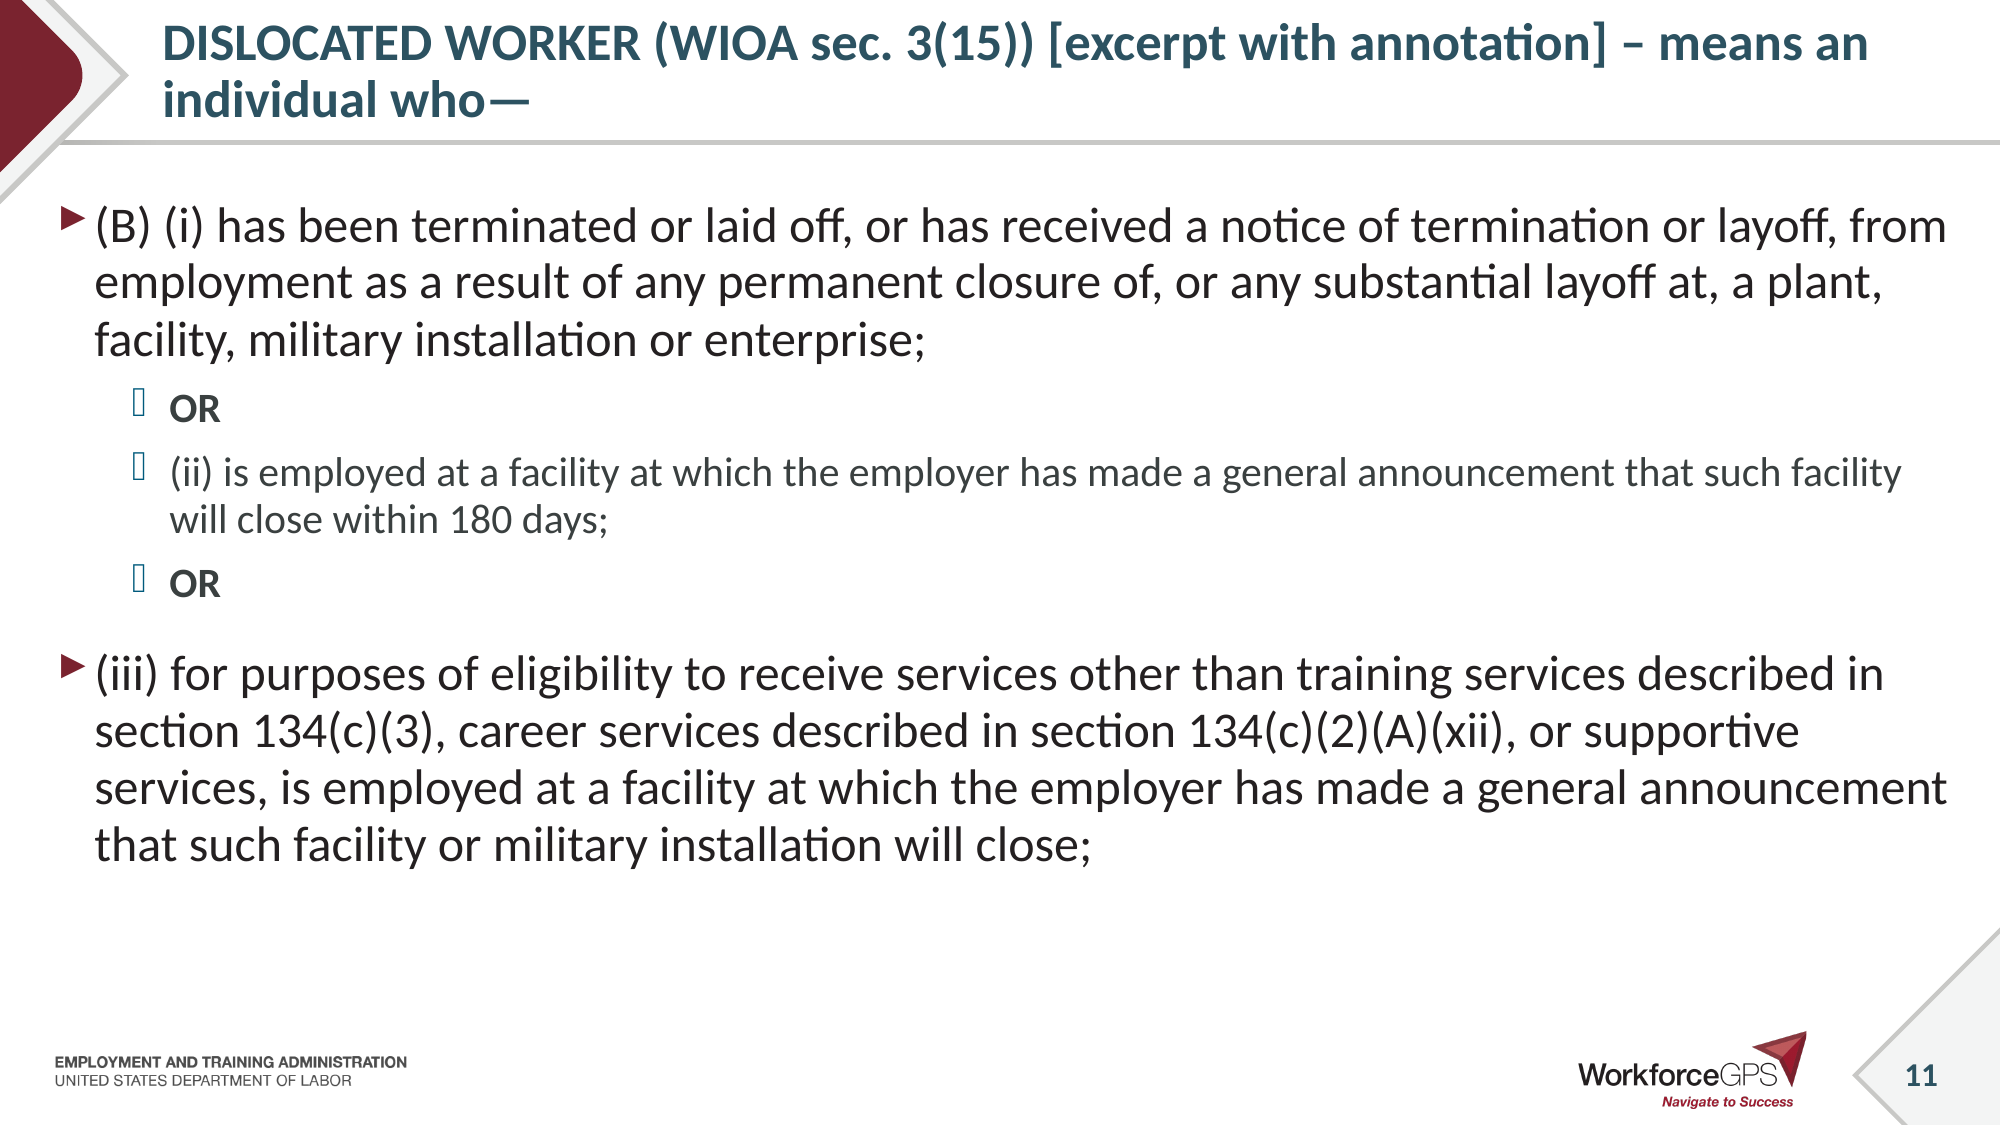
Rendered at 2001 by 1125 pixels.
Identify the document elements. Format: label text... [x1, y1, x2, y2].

title DISLOCATED WORKER (WIOA sec. 3(15)) [excerpt with annotation] – means an individual who— [132, 7, 1950, 137]
slide_number 11 [1867, 1076, 1975, 1103]
list (B) (i) has been terminated or laid off, or has received a notice of termination or layoff, from employment as a result of any permanent closure of, or any substantial layoff at, a plant, facility, military installation or enterprise; OR (ii) is employed at a facility at which the employer has made a general announcement that such facility will close within 180 days; OR (iii) for purposes of eligibility to receive services other than training services described in section 134(c)(3), career services described in section 134(c)(2)(A)(xii), or supportive services, is employed at a facility at which the employer has made a general announcement that such facility or military installation will close; [41, 188, 1975, 1076]
